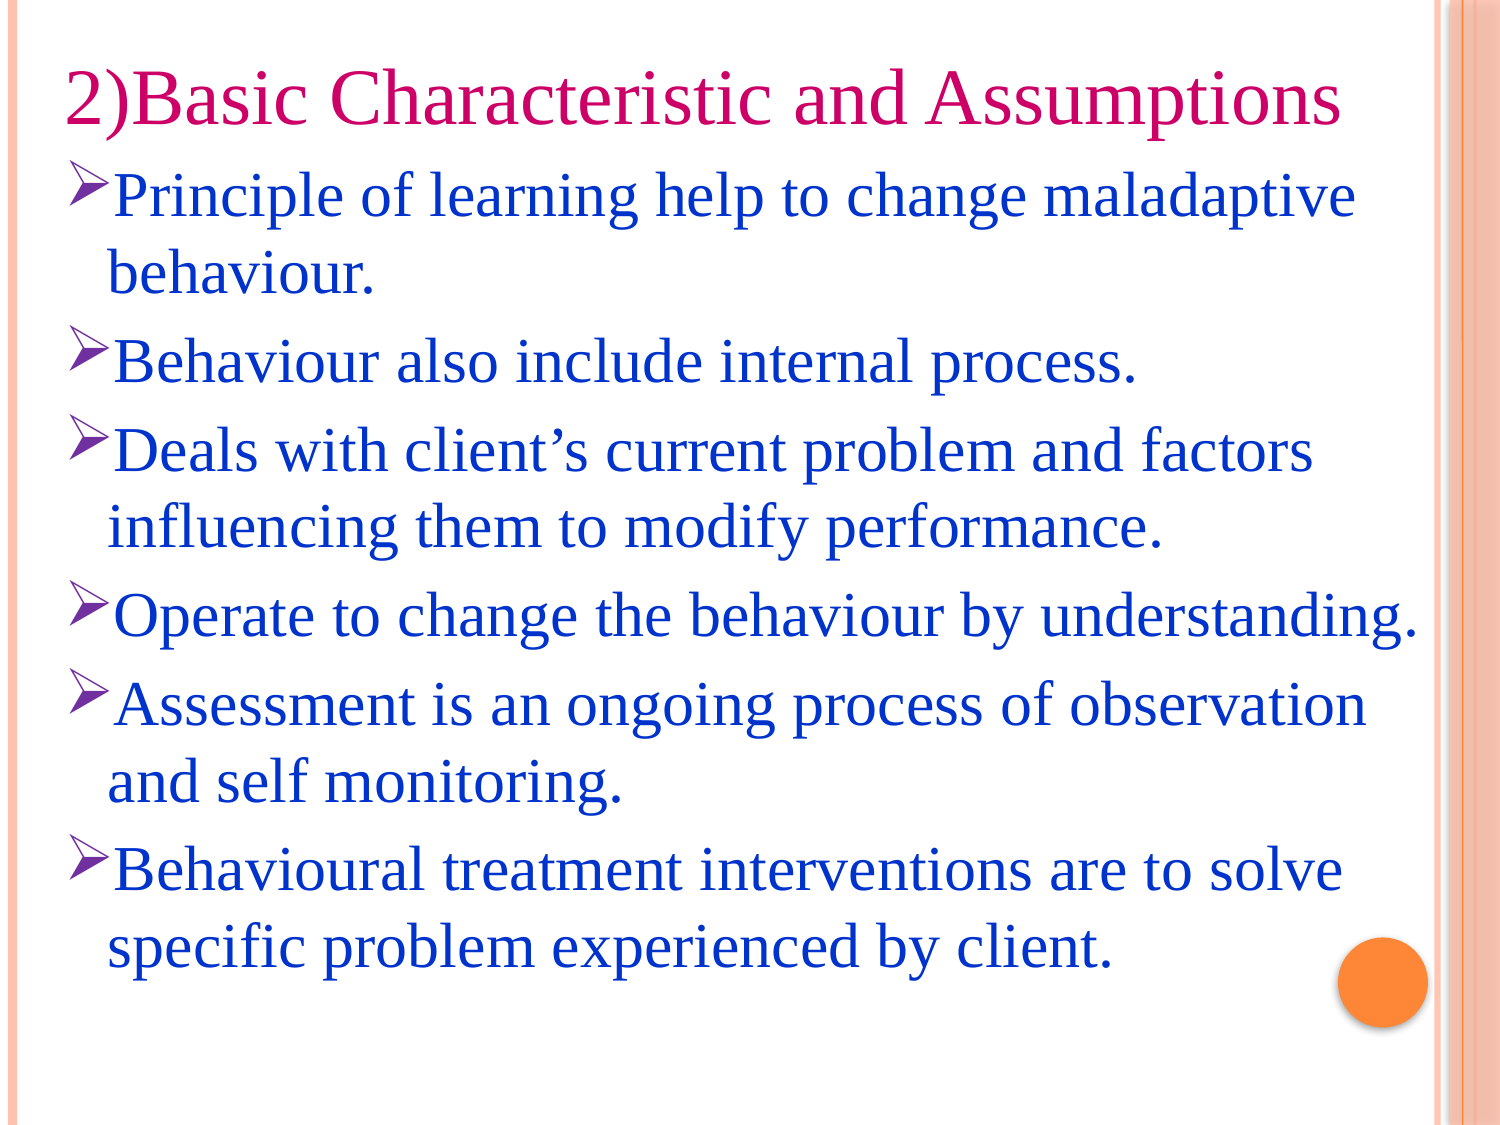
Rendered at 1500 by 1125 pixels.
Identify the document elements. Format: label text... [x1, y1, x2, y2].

list 2)Basic Characteristic and Assumptions Principle of learning help to change maladaptive behaviour. Behaviour also include internal process. Deals with client’s current problem and factors influencing them to modify performance. Operate to change the behaviour by understanding. Assessment is an ongoing process of observation and self monitoring. Behavioural treatment interventions are to solve specific problem experienced by client. [50, 37, 1438, 1062]
